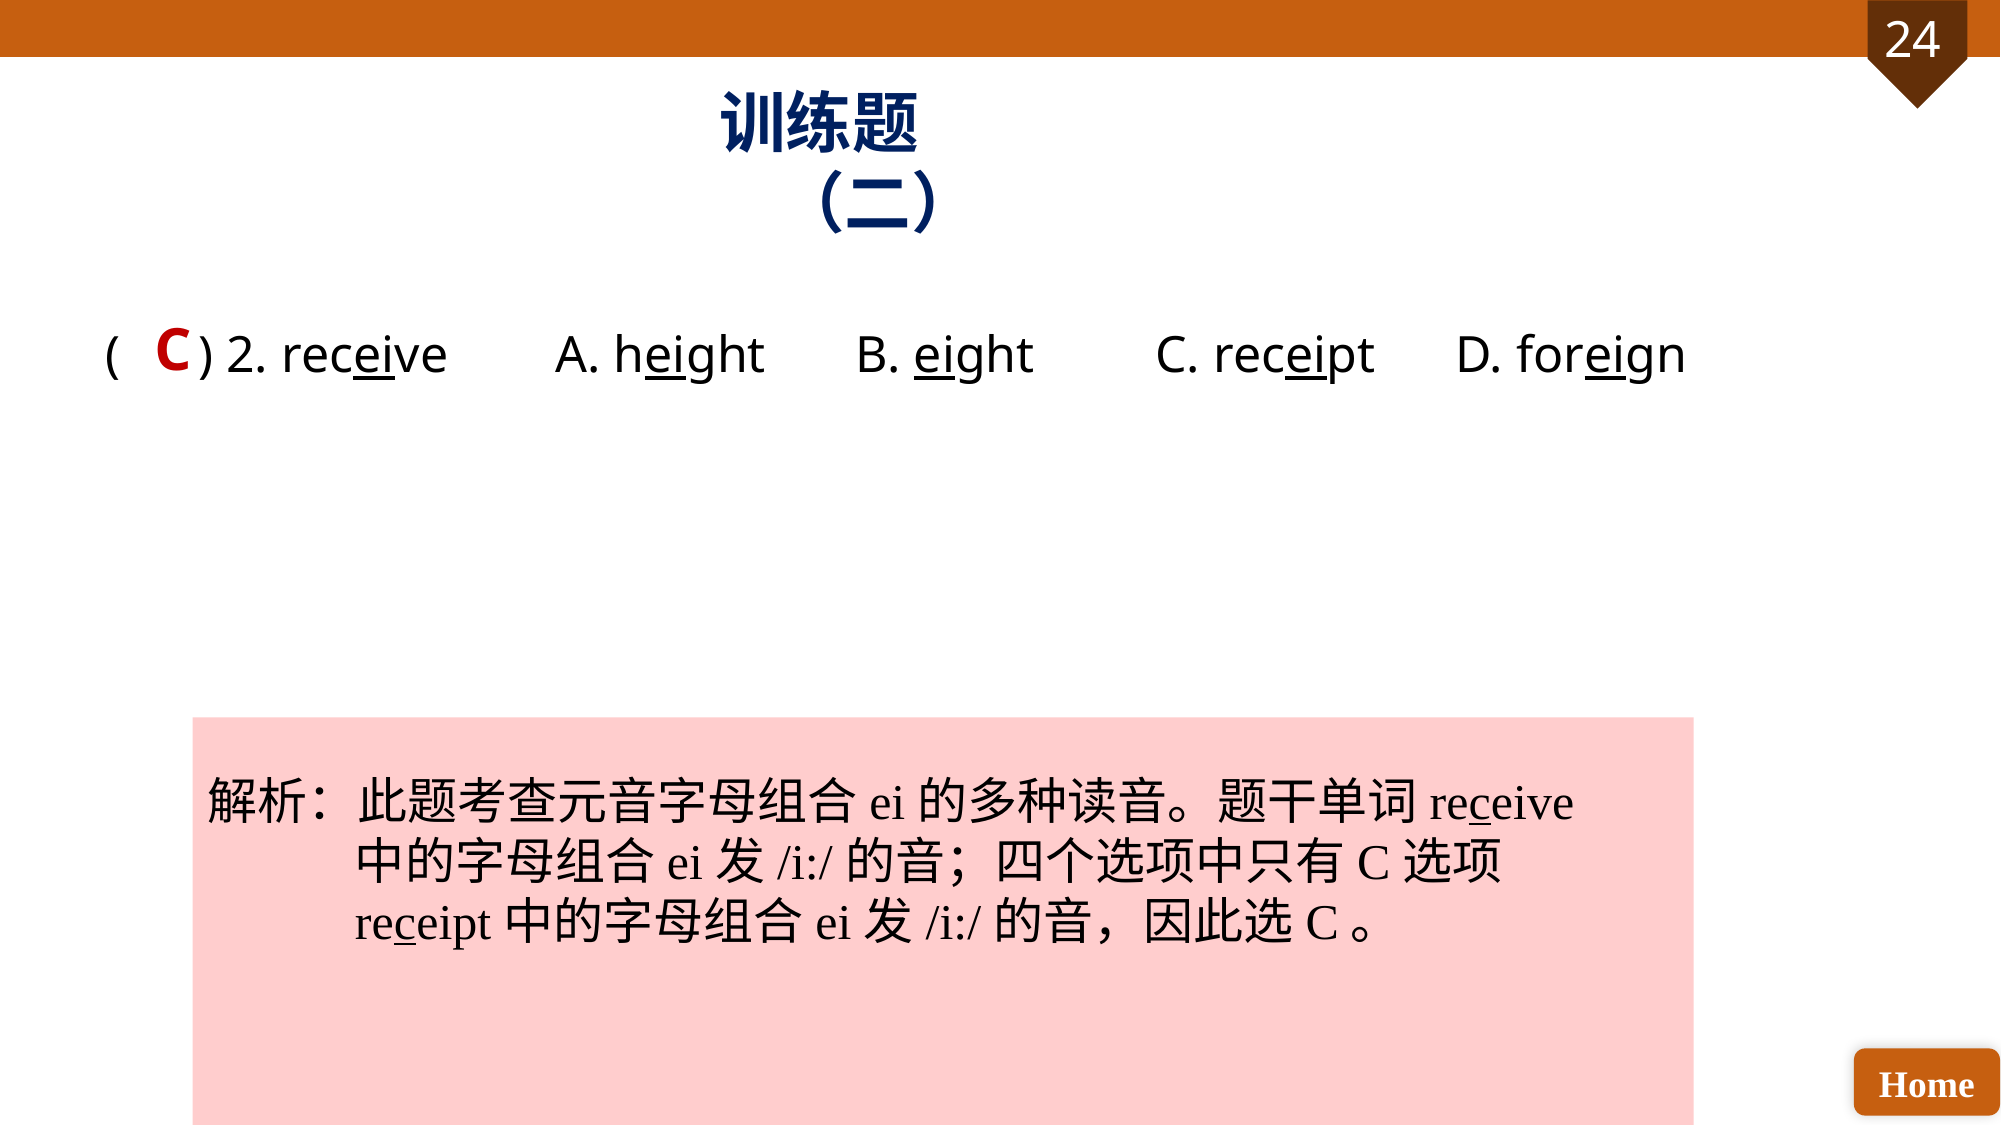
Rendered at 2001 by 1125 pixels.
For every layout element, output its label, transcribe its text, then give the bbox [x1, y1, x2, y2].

text_box 训练题（二） [704, 73, 1096, 249]
text_box 解析：此题考查元音字母组合ei的多种读音。题干单词receive中的字母组合ei发/i:/的音；四个选项中只有C选项receipt中的字母组合ei发/i:/的音，因此选C。 [192, 762, 1608, 957]
text_box ( ) 2. receive A. height B. eight C. receipt D. foreign [90, 296, 1877, 390]
text_box C [139, 304, 207, 390]
text_box [191, 716, 1695, 1125]
